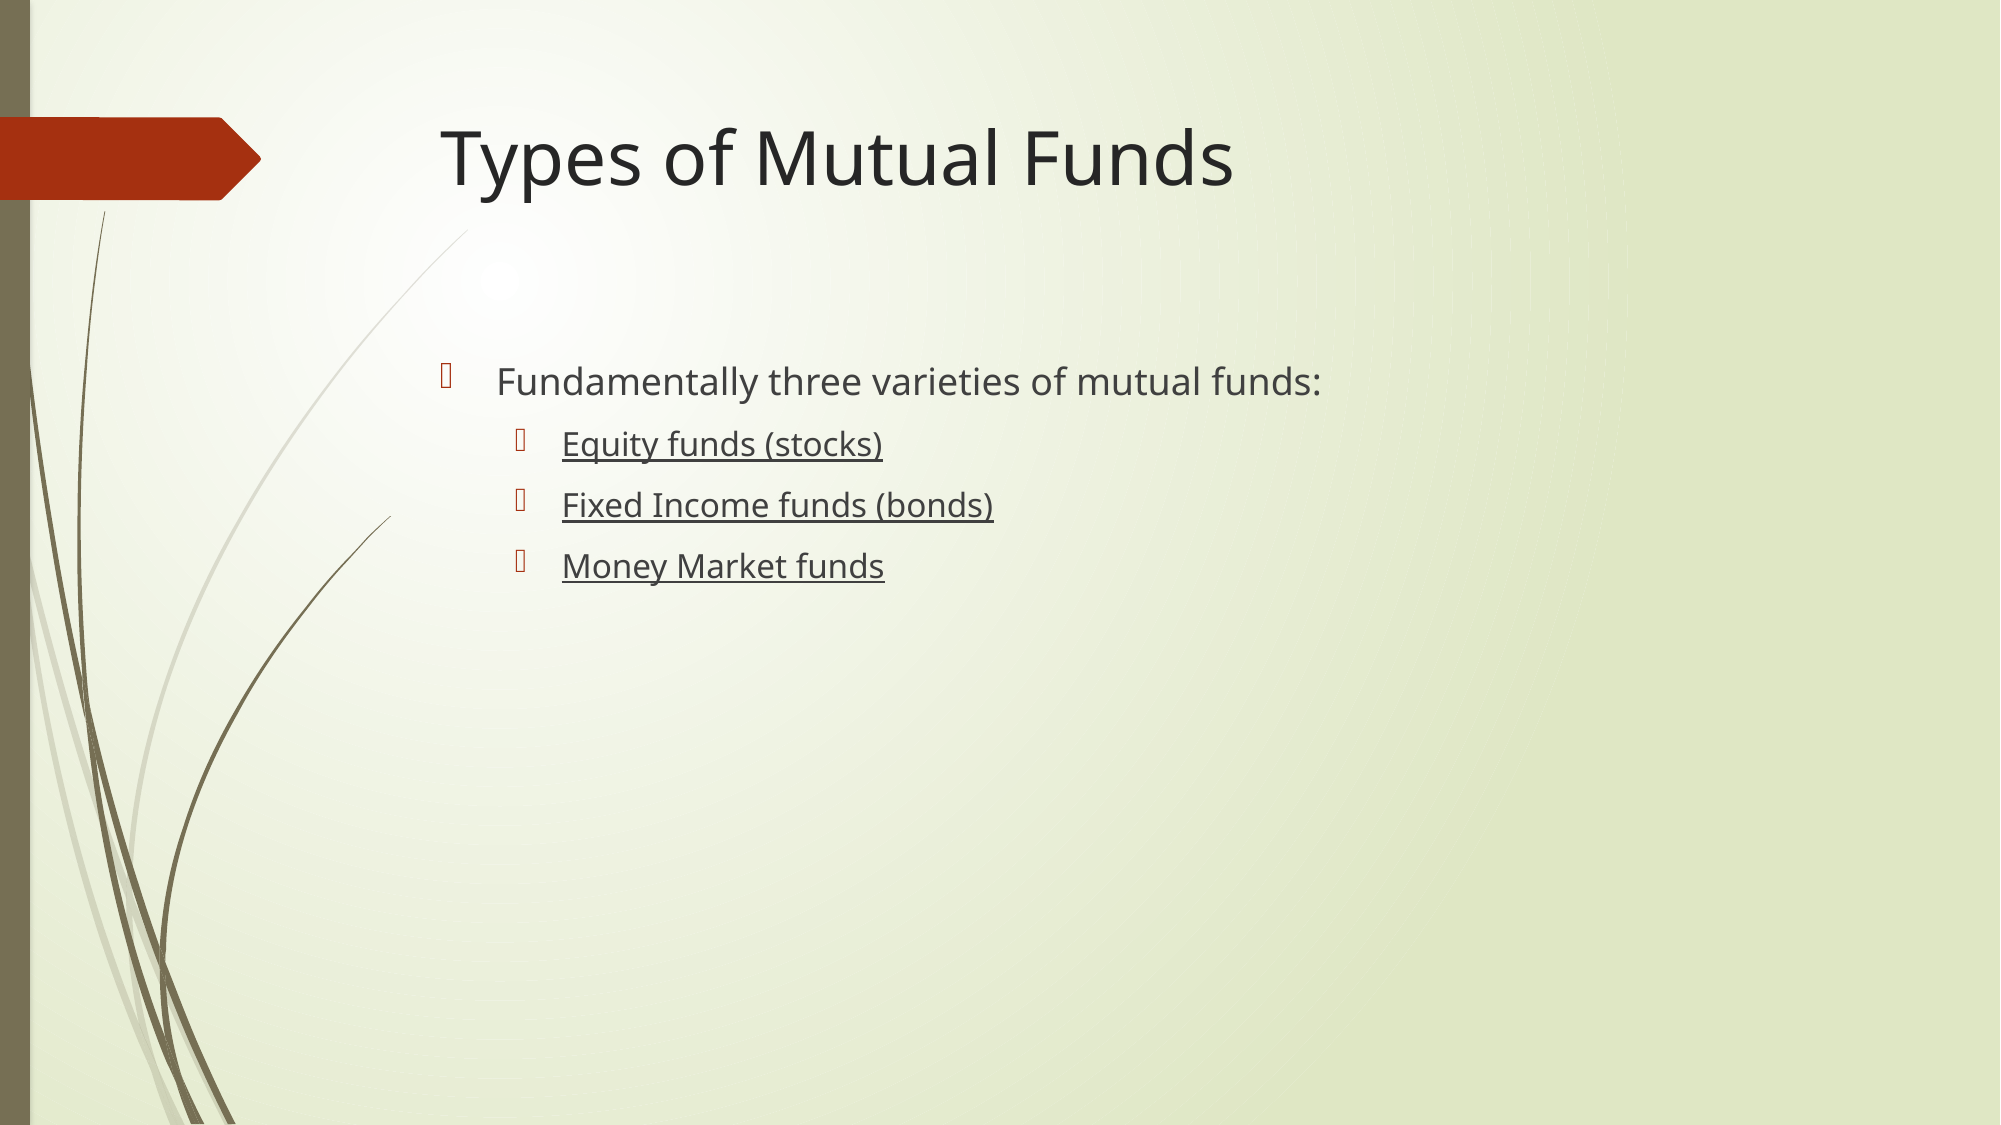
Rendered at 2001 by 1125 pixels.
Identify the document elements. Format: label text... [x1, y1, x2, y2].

title Types of Mutual Funds [425, 102, 1888, 313]
list Fundamentally three varieties of mutual funds:​ Equity funds (stocks)​ Fixed Income funds (bonds)​ Money Market funds [424, 350, 1888, 970]
